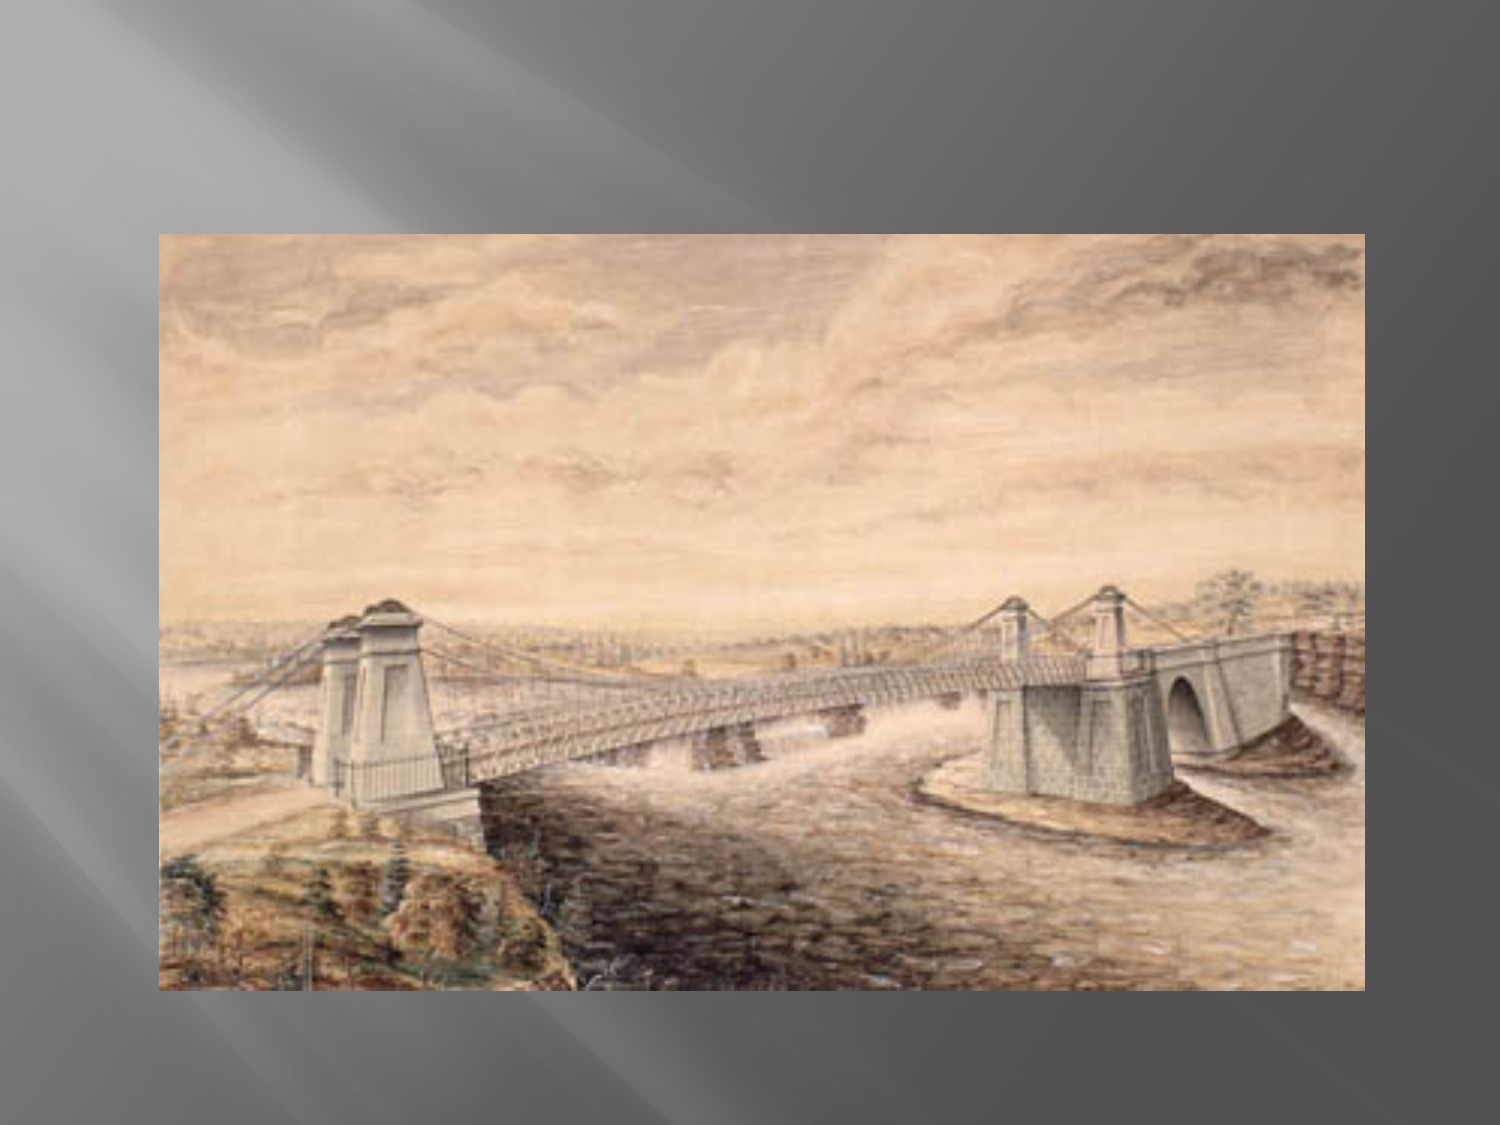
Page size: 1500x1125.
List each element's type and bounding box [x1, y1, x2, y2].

picture [159, 233, 1365, 991]
